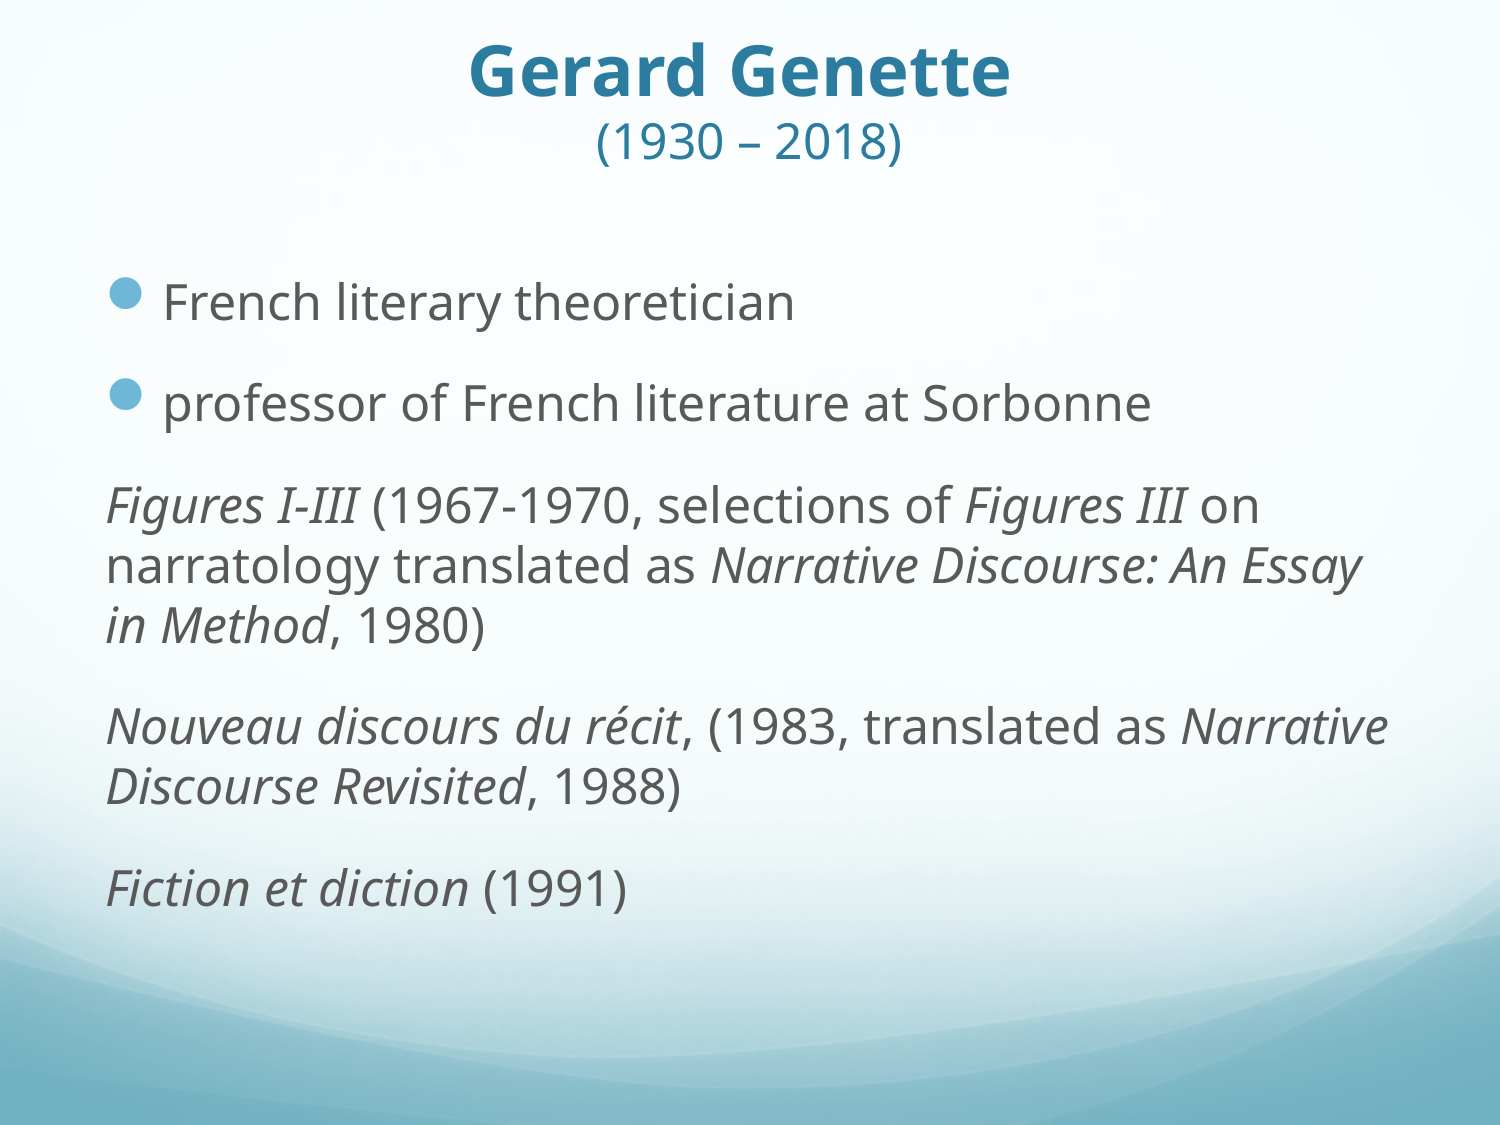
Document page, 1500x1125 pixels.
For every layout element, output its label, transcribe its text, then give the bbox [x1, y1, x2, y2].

list French literary theoretician professor of French literature at Sorbonne Figures I-III (1967-1970, selections of Figures III on narratology translated as Narrative Discourse: An Essay in Method, 1980) Nouveau discours du récit, (1983, translated as Narrative Discourse Revisited, 1988) Fiction et diction (1991) [90, 262, 1410, 975]
title Gerard Genette (1930 – 2018) [90, 17, 1410, 237]
